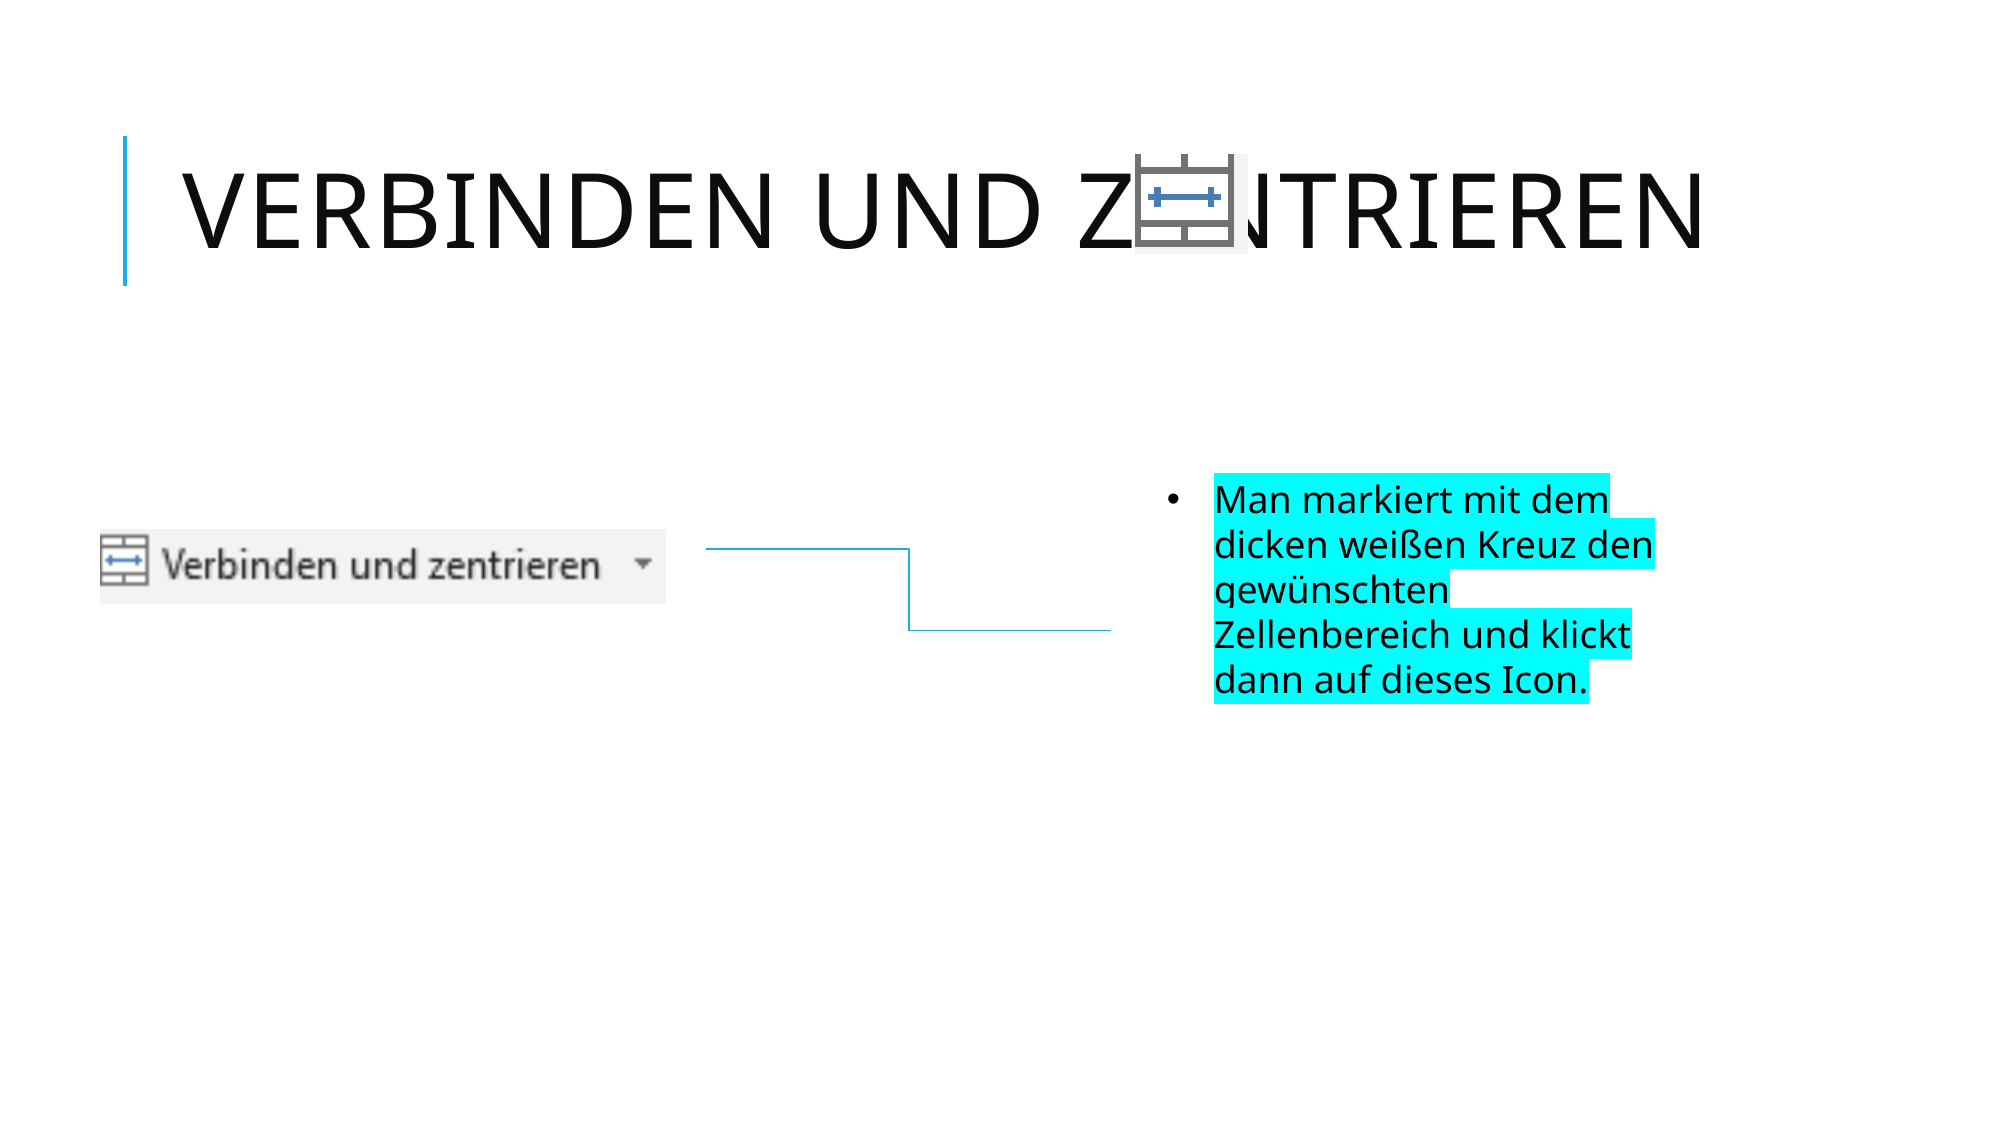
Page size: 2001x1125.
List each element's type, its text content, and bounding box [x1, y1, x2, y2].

text_box Man markiert mit dem dicken weißen Kreuz den gewünschten Zellenbereich und klickt dann auf dieses Icon. [1152, 468, 1678, 709]
title Verbinden und Zentrieren [168, 96, 1763, 342]
picture [100, 529, 666, 604]
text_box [706, 548, 1112, 631]
picture [1135, 154, 1249, 254]
